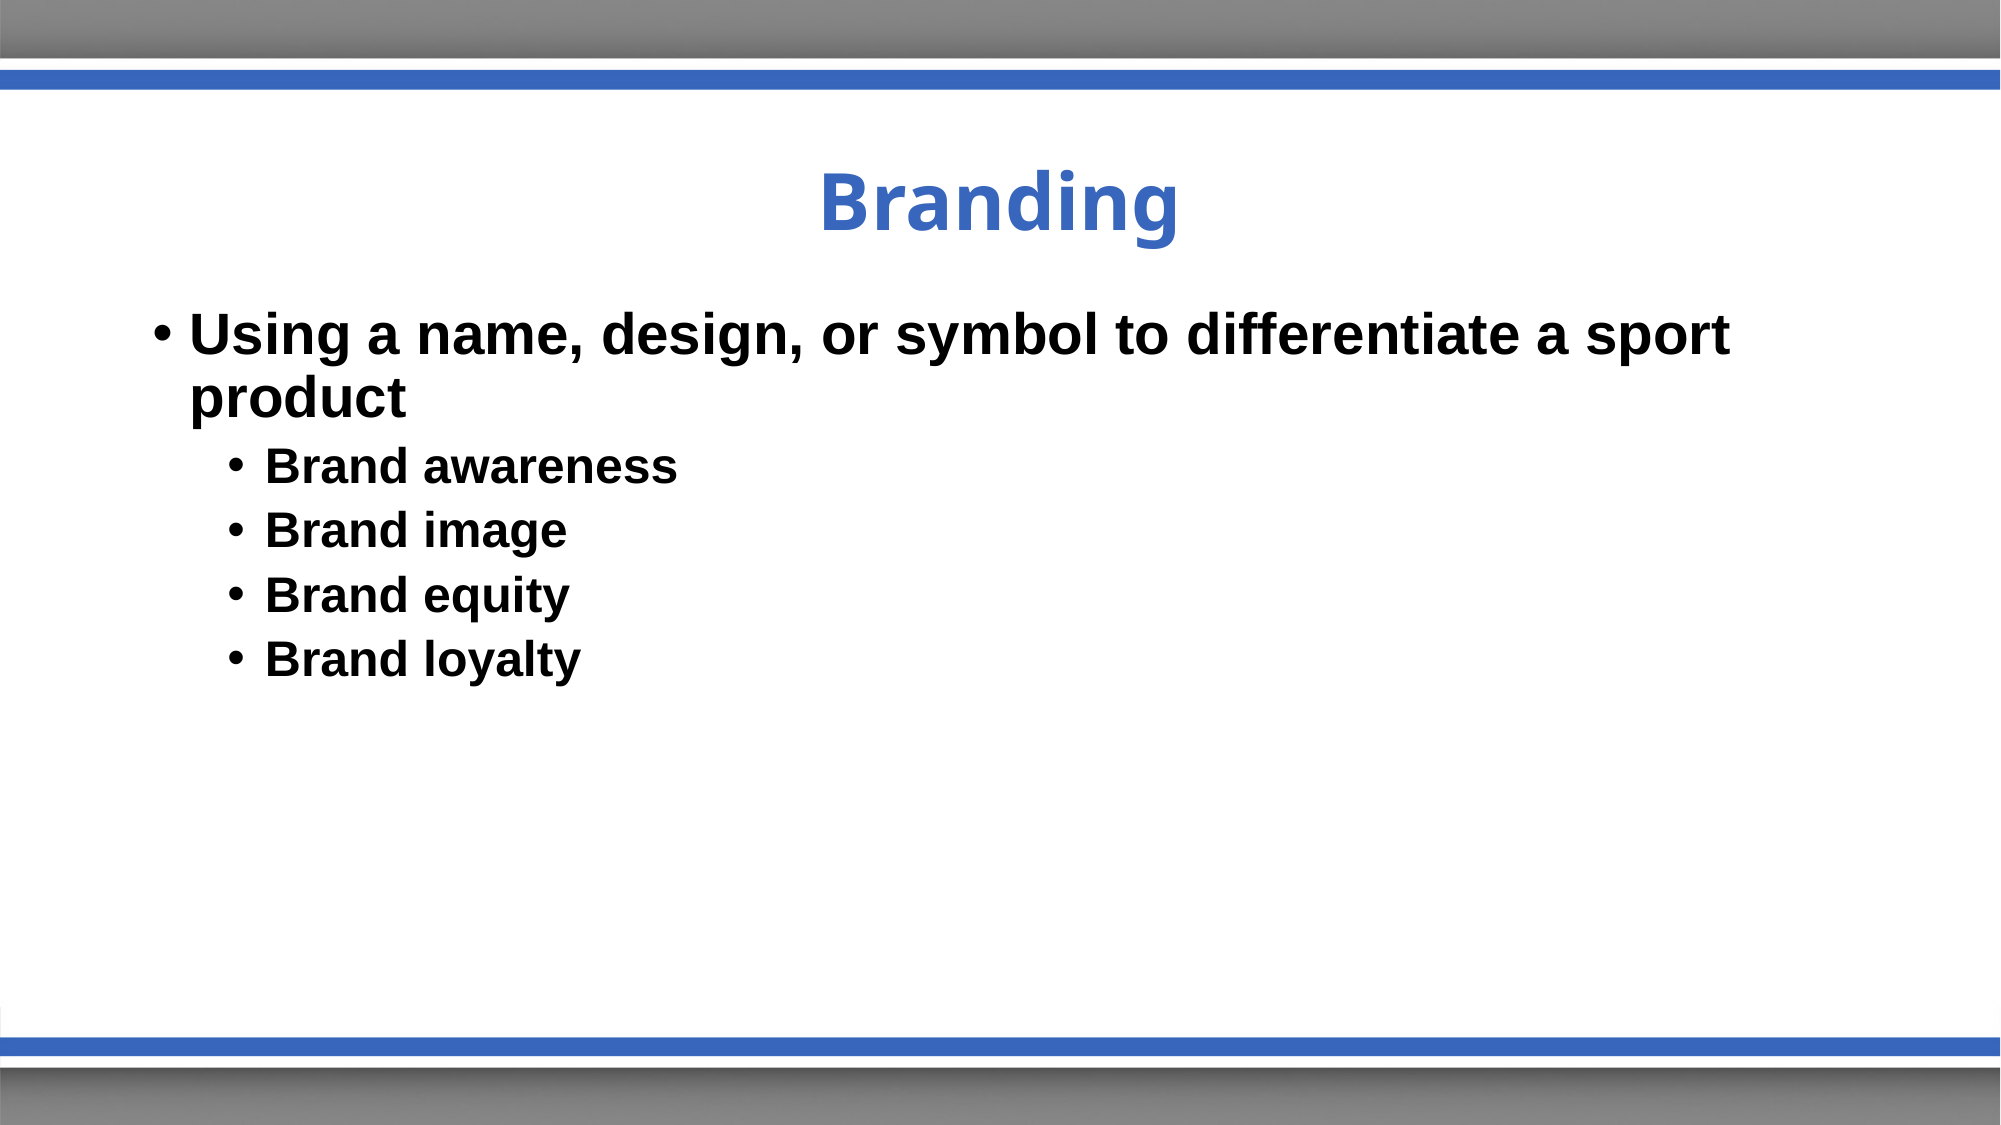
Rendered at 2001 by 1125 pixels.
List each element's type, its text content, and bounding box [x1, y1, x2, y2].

picture [0, 0, 2001, 1125]
title Branding [137, 113, 1863, 296]
list Using a name, design, or symbol to differentiate a sport product Brand awareness Brand image Brand equity Brand loyalty [137, 296, 1863, 981]
